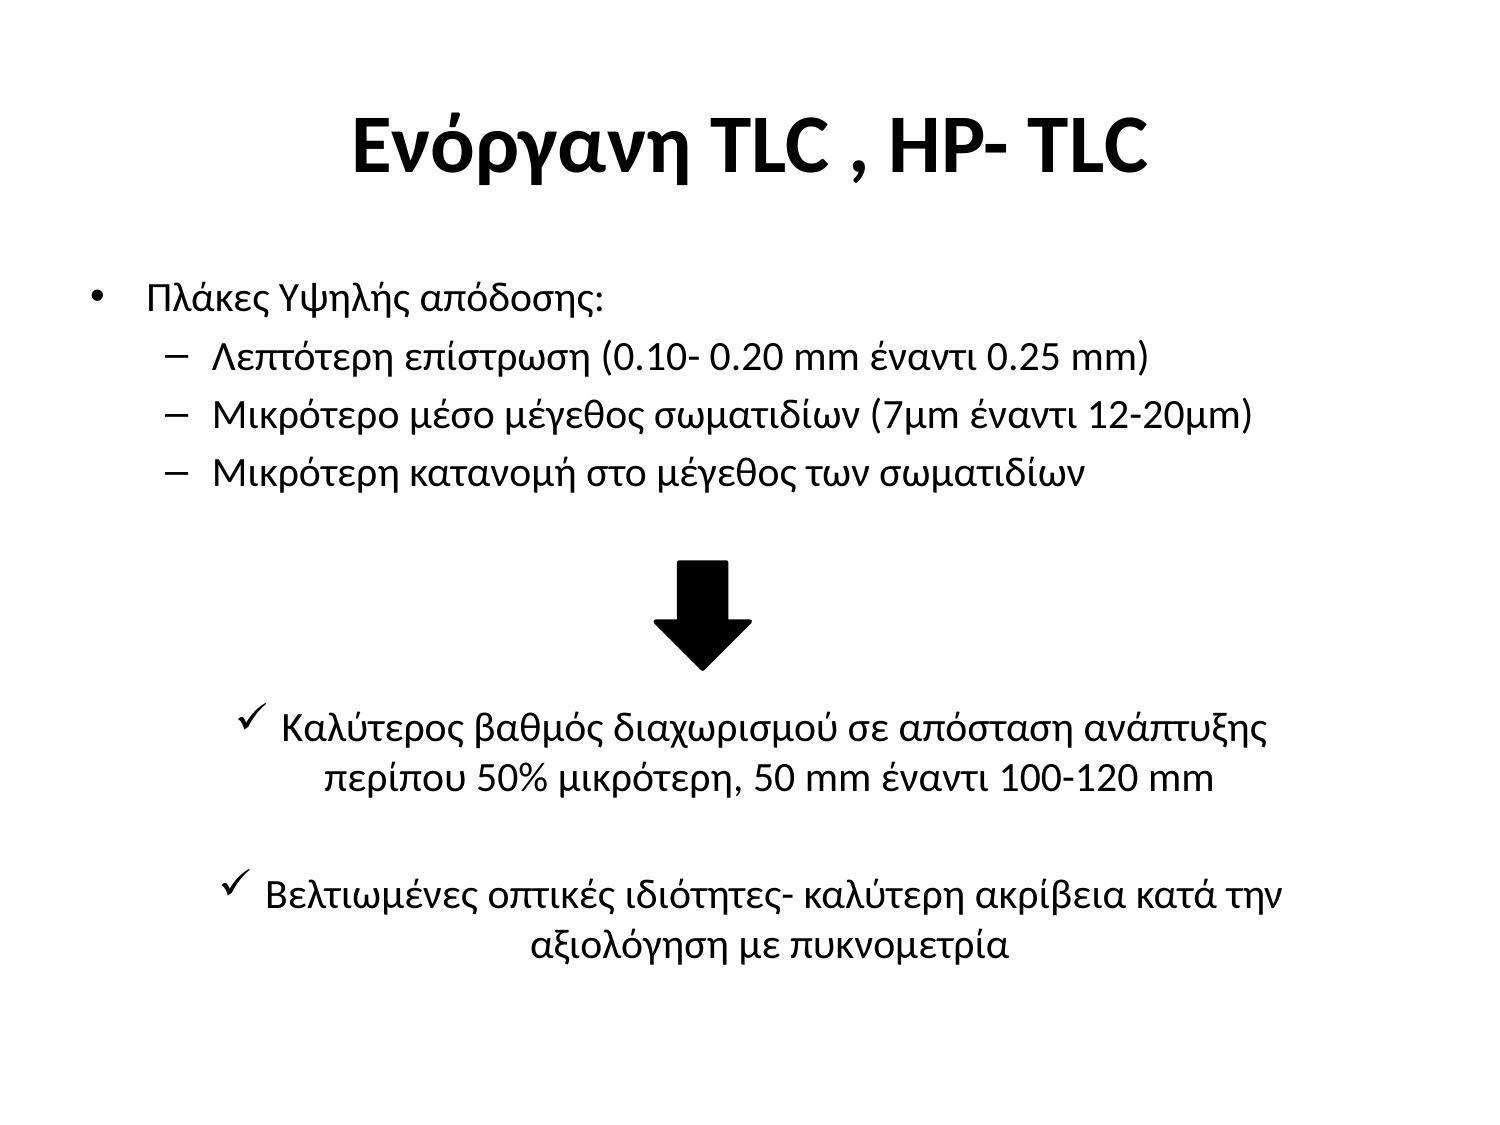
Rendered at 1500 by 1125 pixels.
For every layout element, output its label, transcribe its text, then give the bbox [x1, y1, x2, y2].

title Ενόργανη TLC , HP- TLC [75, 45, 1425, 233]
list Πλάκες Υψηλής απόδοσης: Λεπτότερη επίστρωση (0.10- 0.20 mm έναντι 0.25 mm) Μικρότερο μέσο μέγεθος σωματιδίων (7μm έναντι 12-20μm) Μικρότερη κατανομή στο μέγεθος των σωματιδίων Καλύτερος βαθμός διαχωρισμού σε απόσταση ανάπτυξης περίπου 50% μικρότερη, 50 mm έναντι 100-120 mm Βελτιωμένες οπτικές ιδιότητες- καλύτερη ακρίβεια κατά την αξιολόγηση με πυκνομετρία [75, 262, 1353, 1083]
text_box [653, 560, 752, 671]
